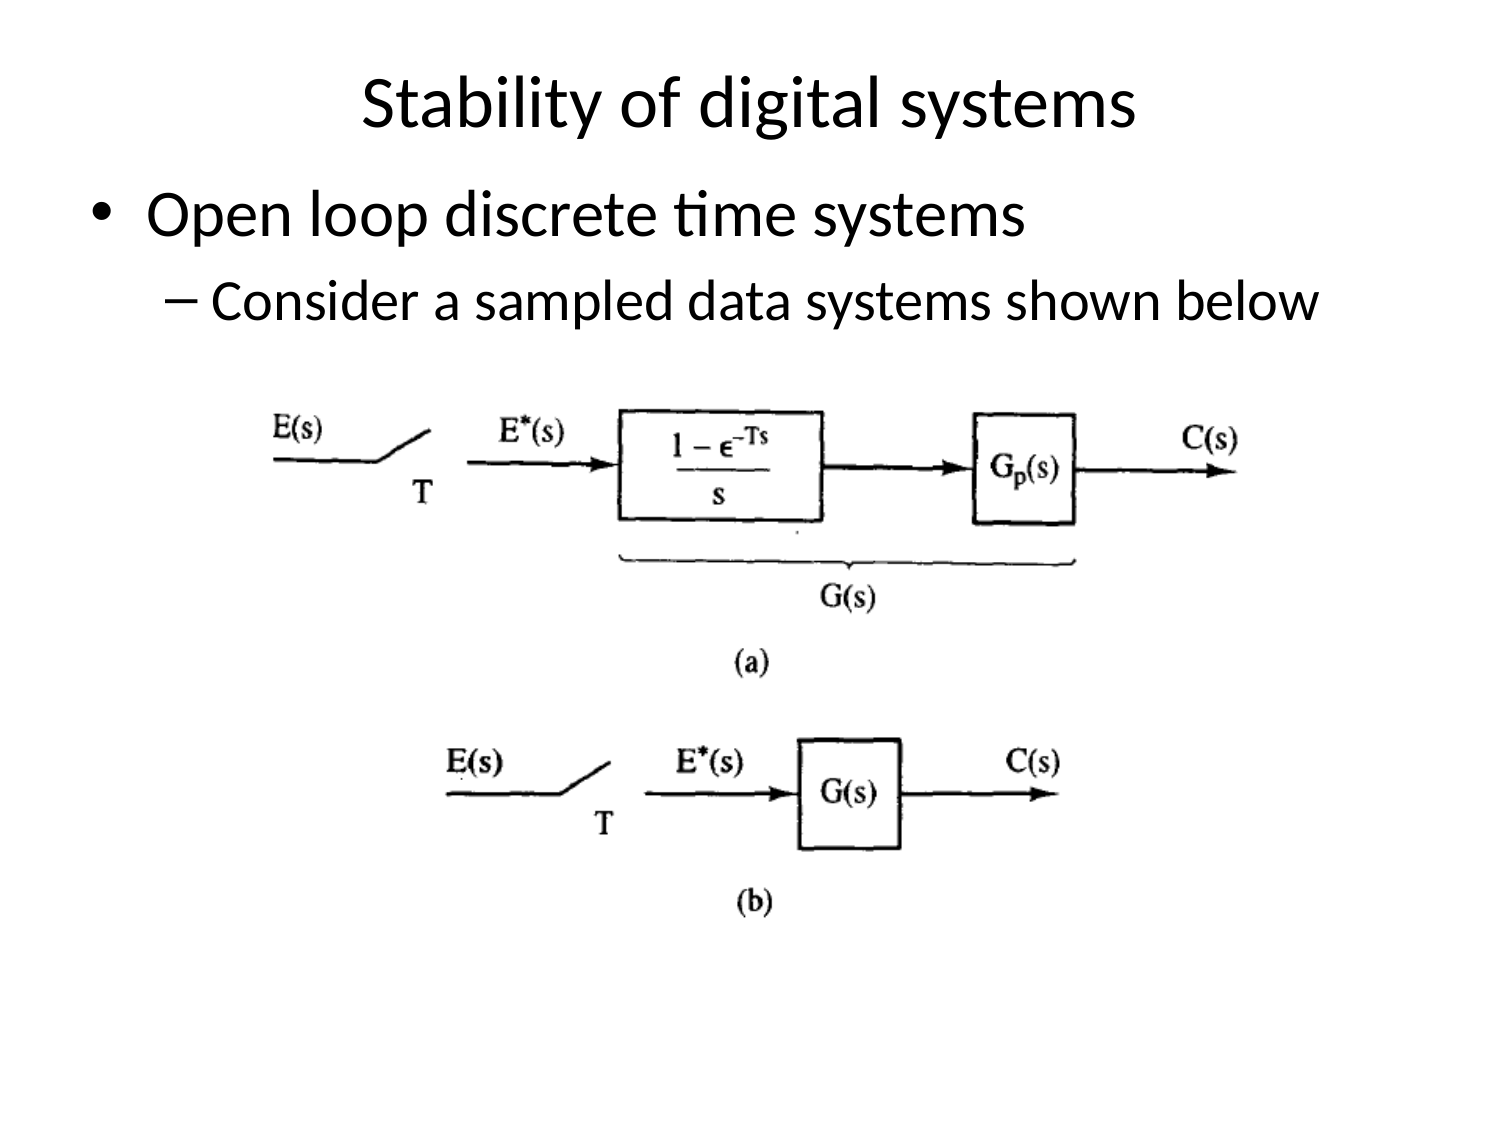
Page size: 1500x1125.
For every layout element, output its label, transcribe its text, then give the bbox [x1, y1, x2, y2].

title Stability of digital systems [75, 45, 1425, 150]
list Open loop discrete time systems Consider a sampled data systems shown below [75, 162, 1425, 1075]
picture [224, 337, 1263, 963]
